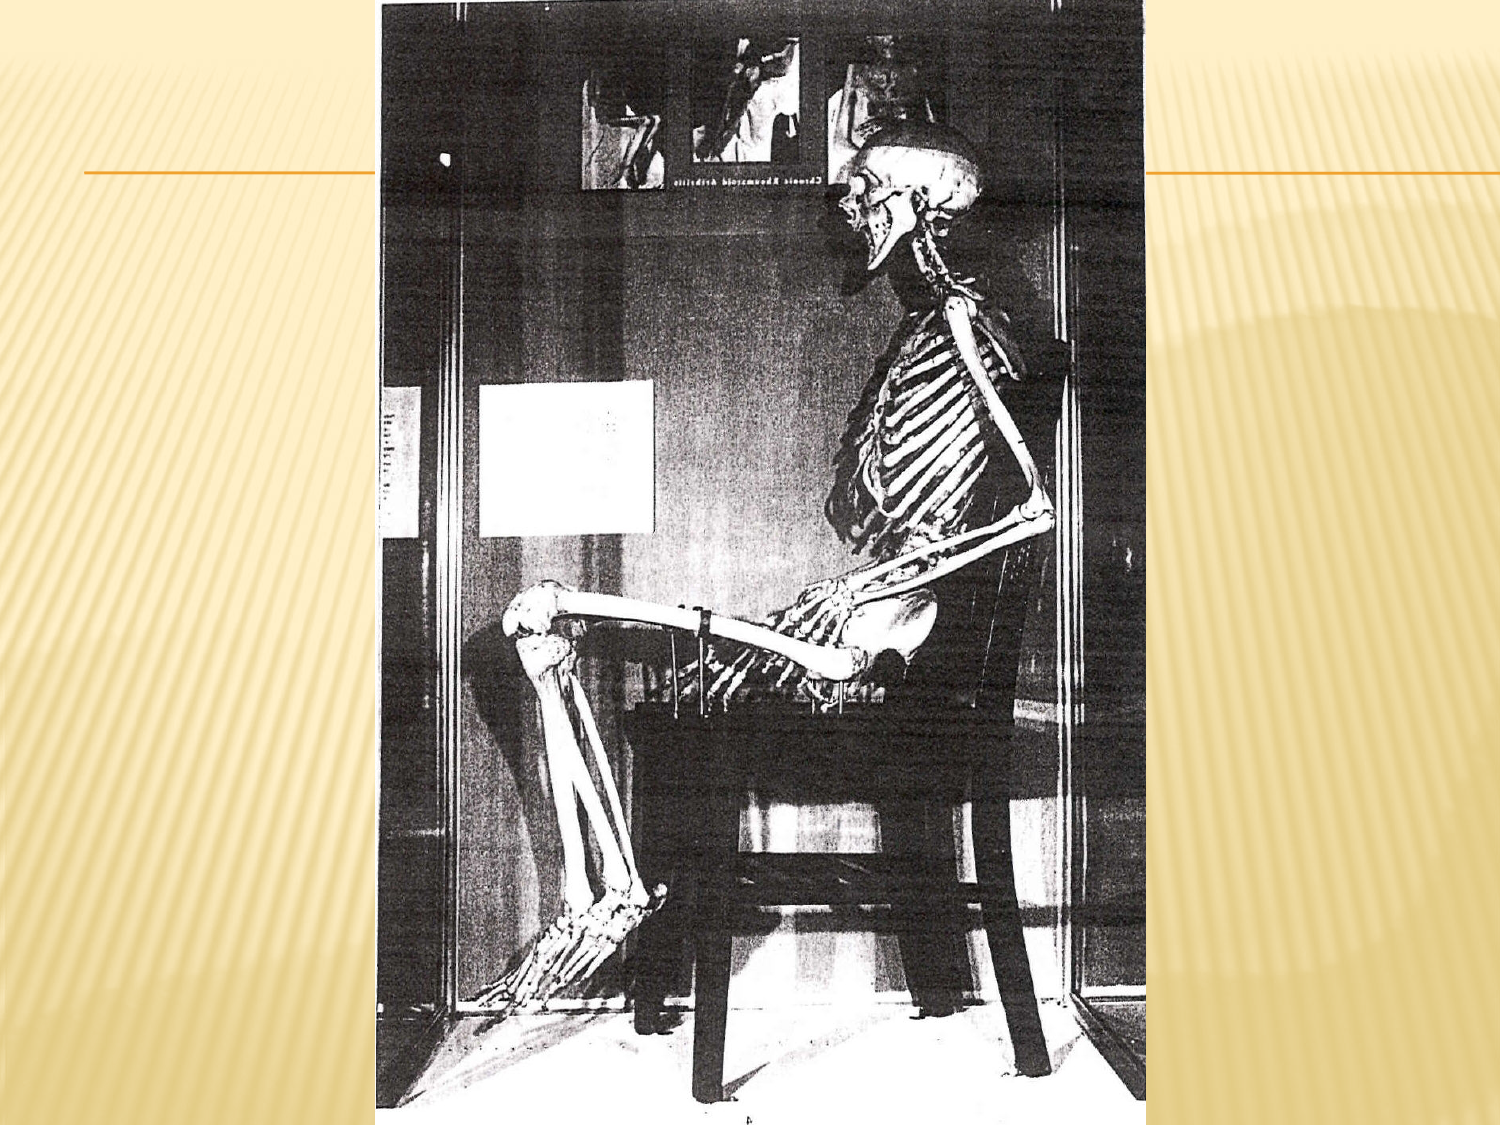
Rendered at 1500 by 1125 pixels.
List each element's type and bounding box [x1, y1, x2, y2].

picture [374, 0, 1146, 1125]
